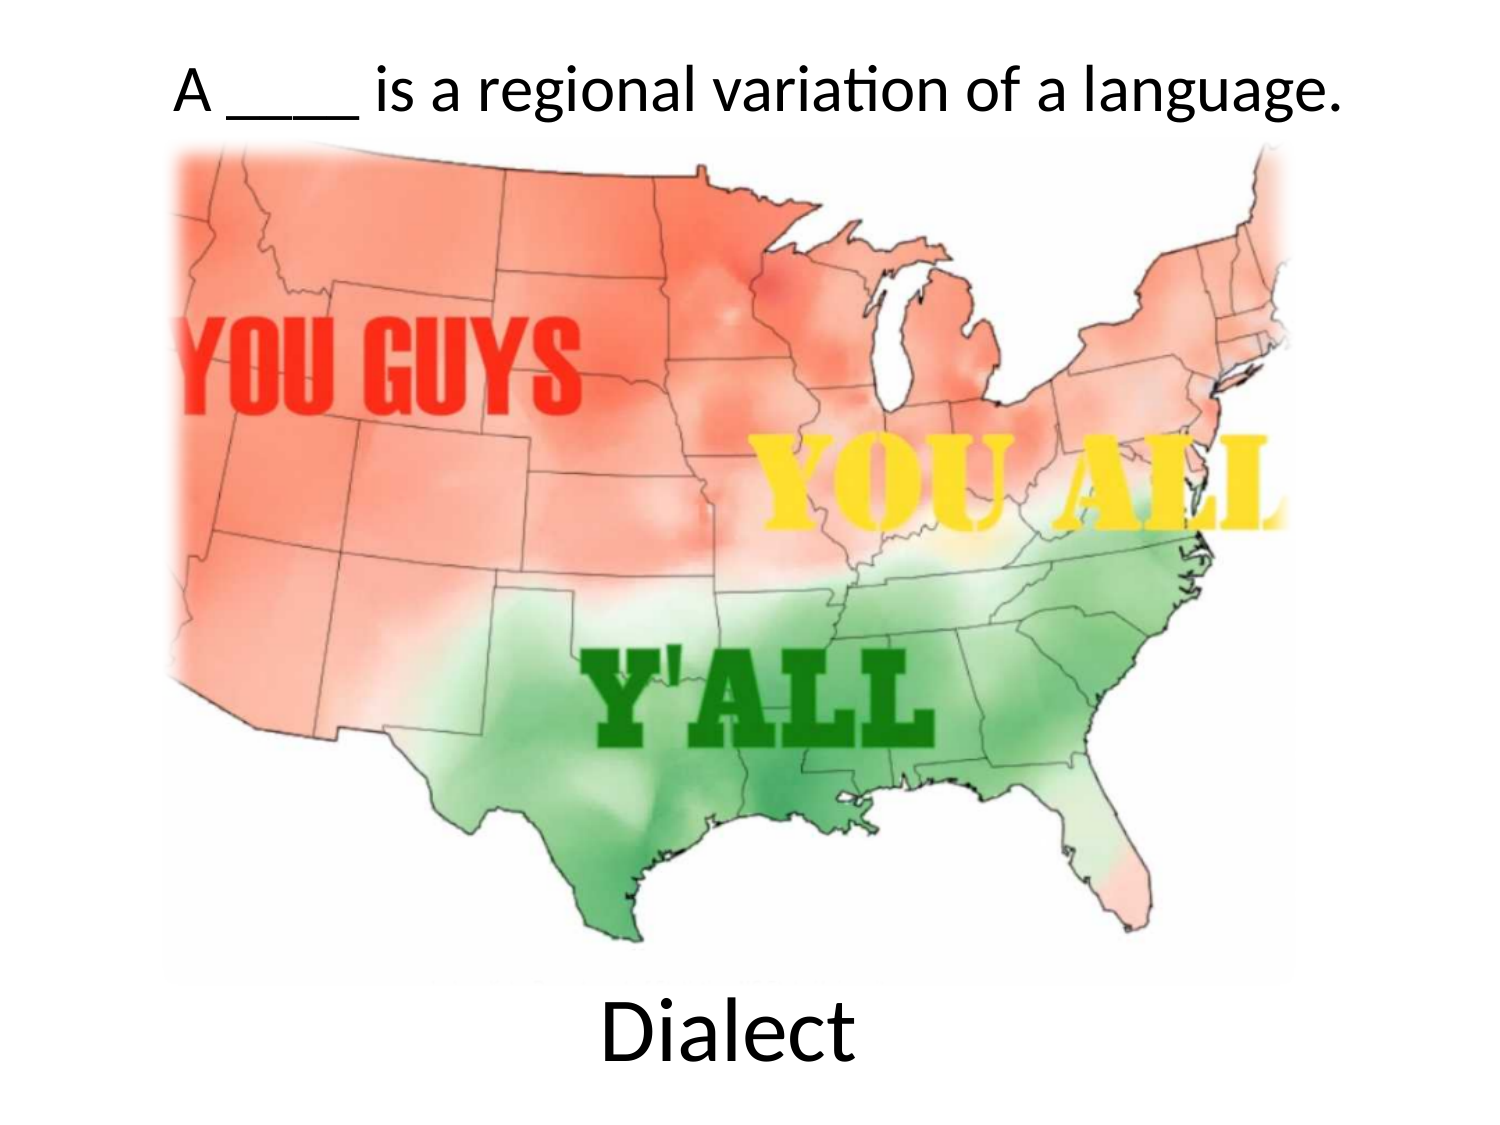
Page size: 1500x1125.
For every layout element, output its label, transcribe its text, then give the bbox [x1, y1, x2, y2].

text_box A ____ is a regional variation of a language. [158, 37, 1361, 133]
text_box Dialect [584, 996, 873, 1088]
picture [162, 137, 1296, 988]
